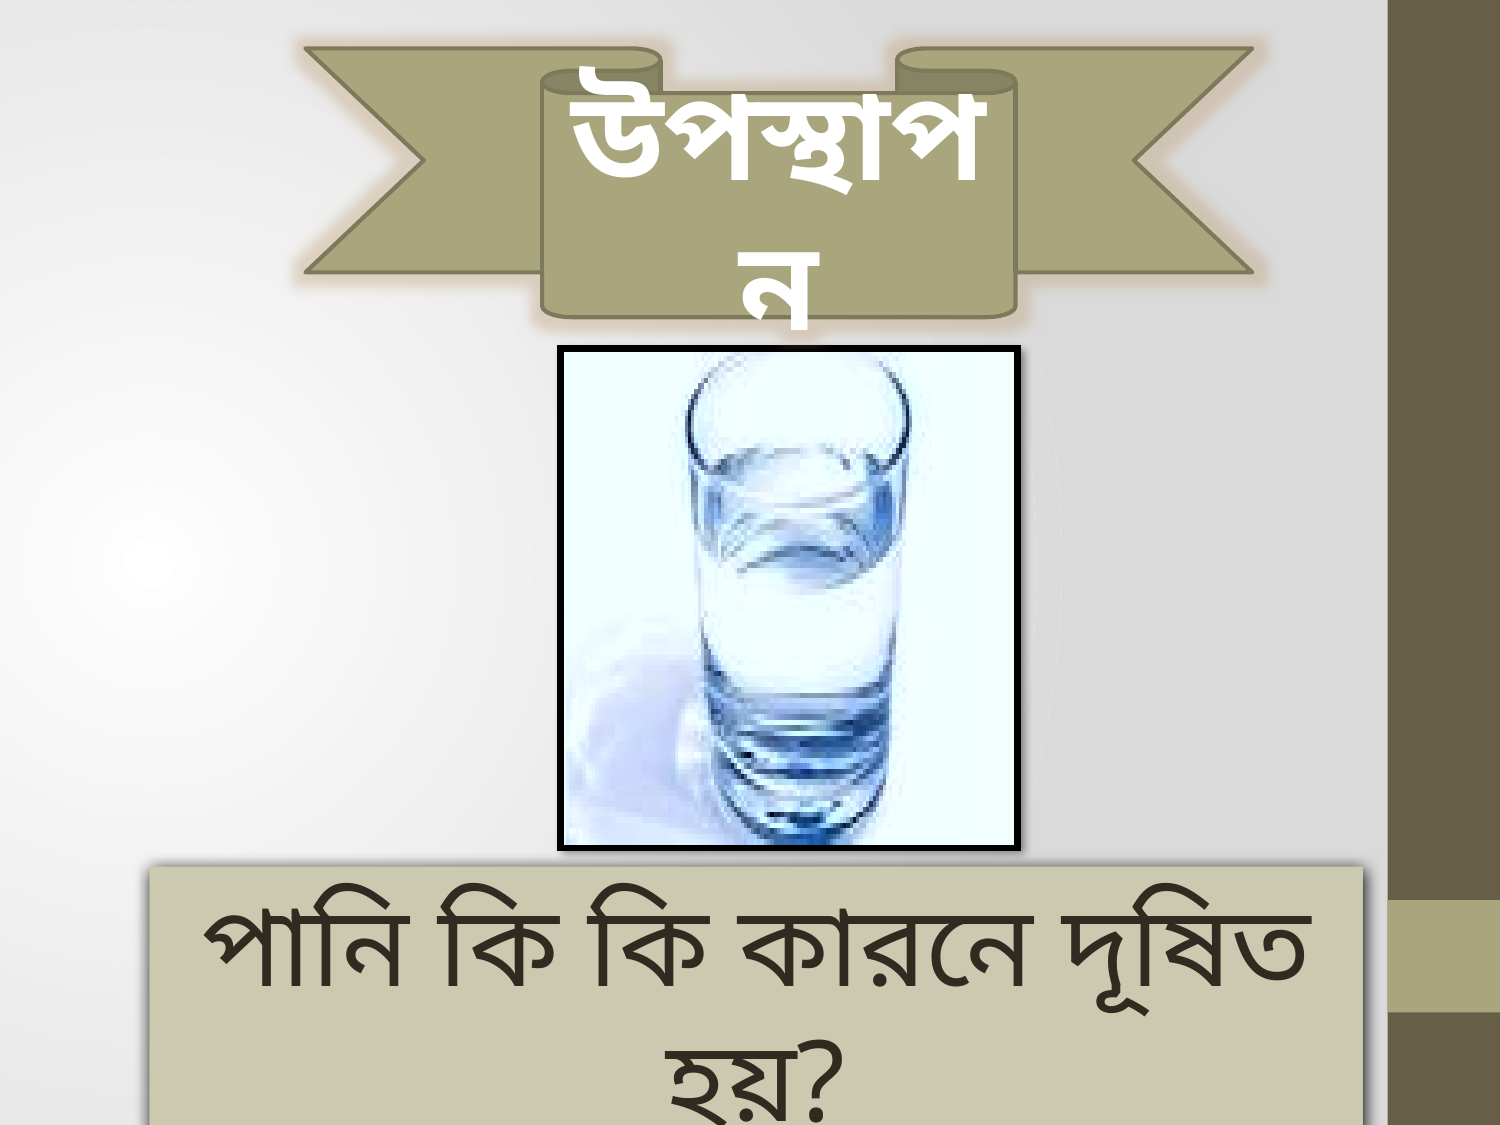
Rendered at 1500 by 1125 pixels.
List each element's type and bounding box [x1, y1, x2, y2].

text_box [148, 47, 1364, 1019]
